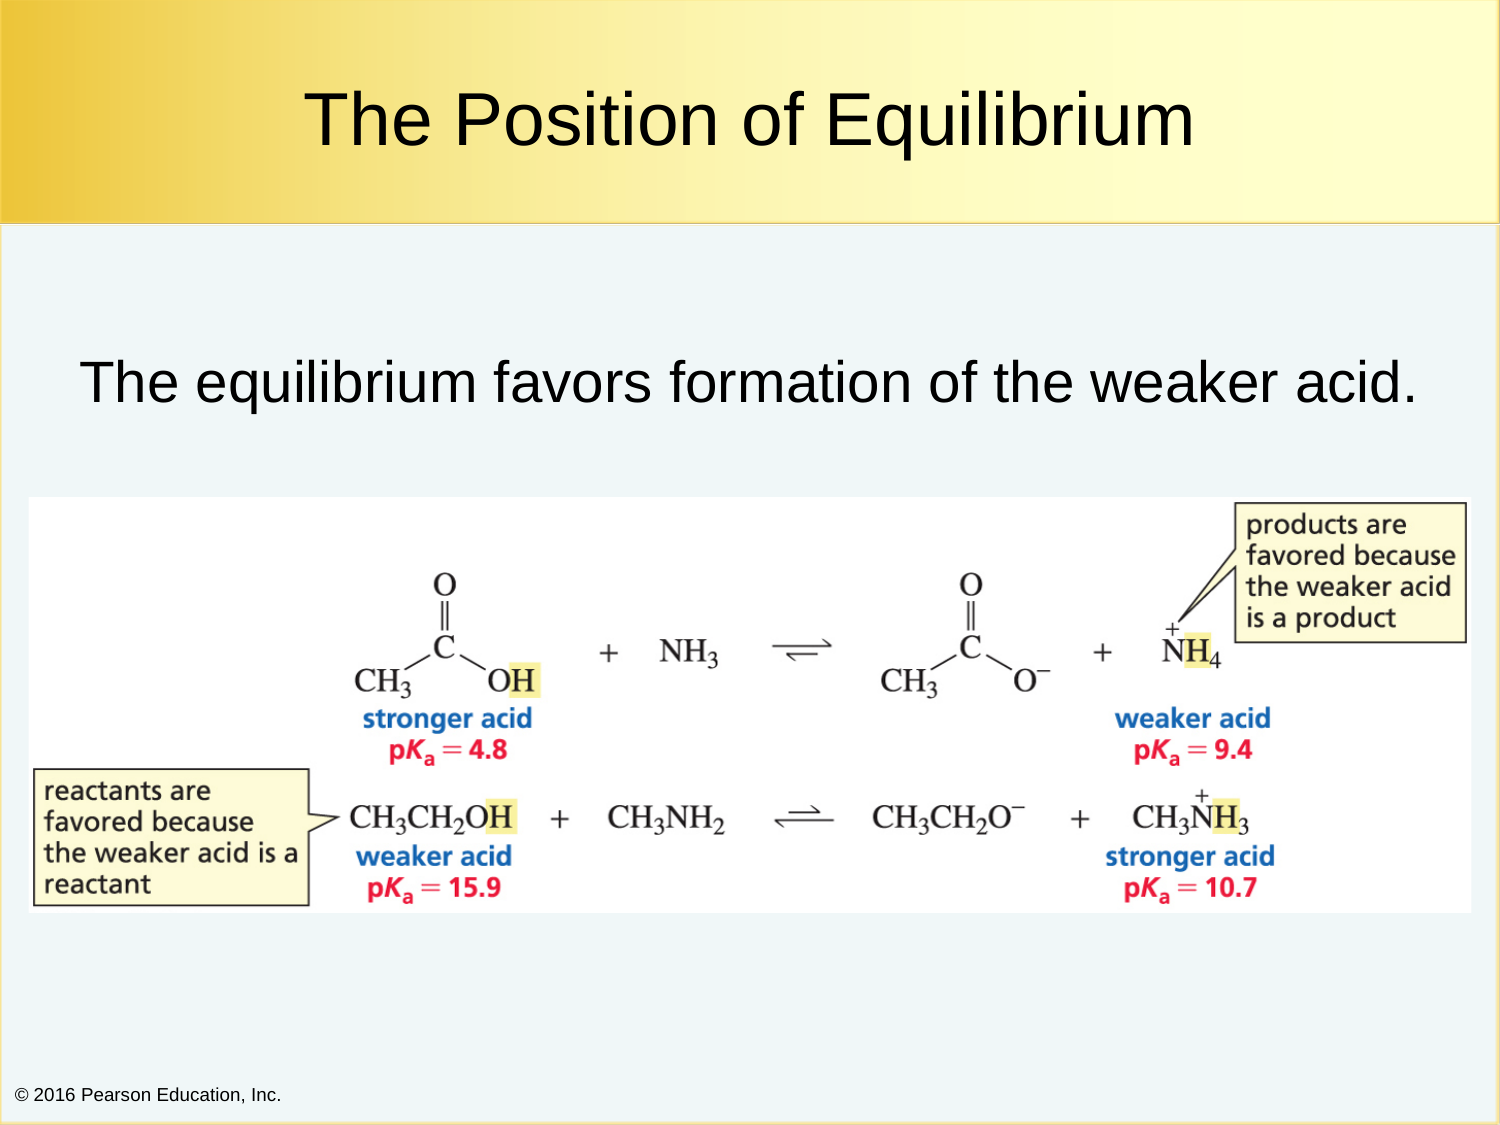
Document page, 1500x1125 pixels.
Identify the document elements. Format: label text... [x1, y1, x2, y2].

text_box The Position of Equilibrium [288, 62, 1212, 168]
picture [28, 496, 1472, 914]
text_box The equilibrium favors formation of the weaker acid. [64, 336, 1436, 422]
